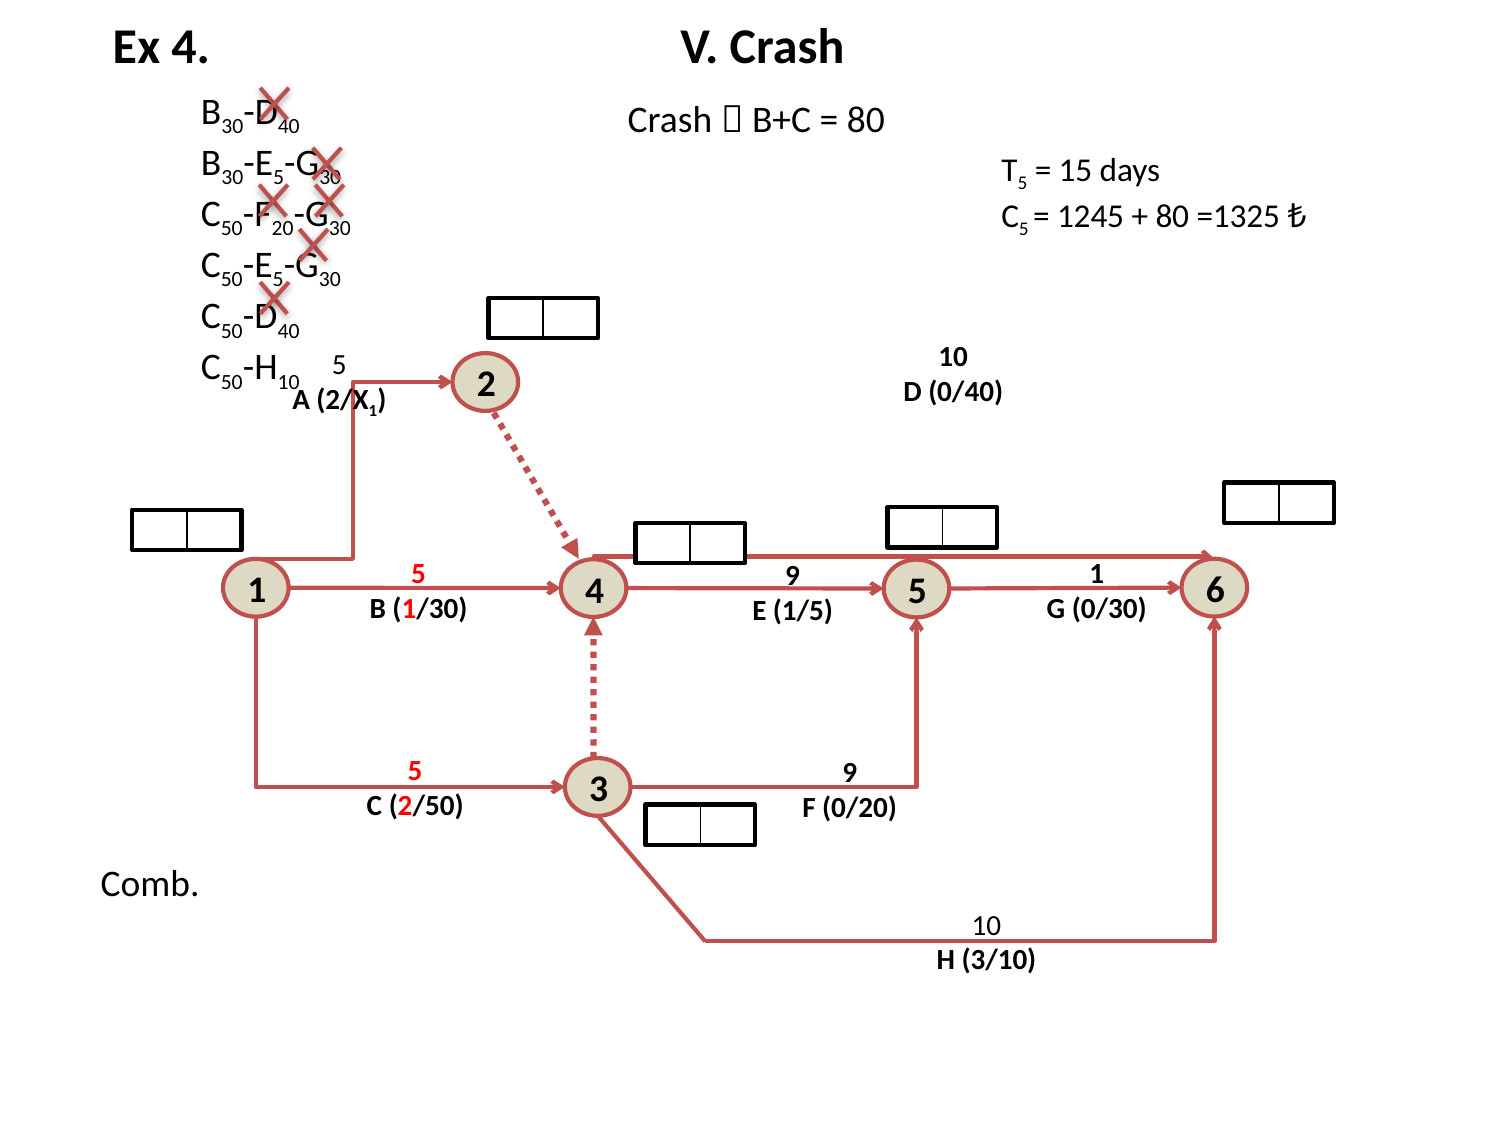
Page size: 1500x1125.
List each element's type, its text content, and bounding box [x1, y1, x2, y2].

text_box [131, 297, 1335, 985]
text_box Crash  B+C = 80 [612, 87, 1334, 147]
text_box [260, 87, 290, 120]
text_box T5 = 15 days C5 = 1245 + 80 =1325 ₺ [986, 141, 1465, 247]
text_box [312, 147, 342, 180]
text_box V. Crash [665, 6, 893, 81]
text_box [315, 184, 345, 217]
text_box B30-D40 B30-E5-G30 C50-F20-G30 C50-E5-G30 C50-D40 C50-H10 [186, 79, 494, 296]
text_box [259, 184, 289, 217]
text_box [299, 228, 329, 261]
text_box Comb. [85, 851, 126, 912]
text_box Ex 4. [97, 6, 542, 81]
text_box FS2 [302, 147, 348, 228]
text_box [260, 281, 290, 314]
